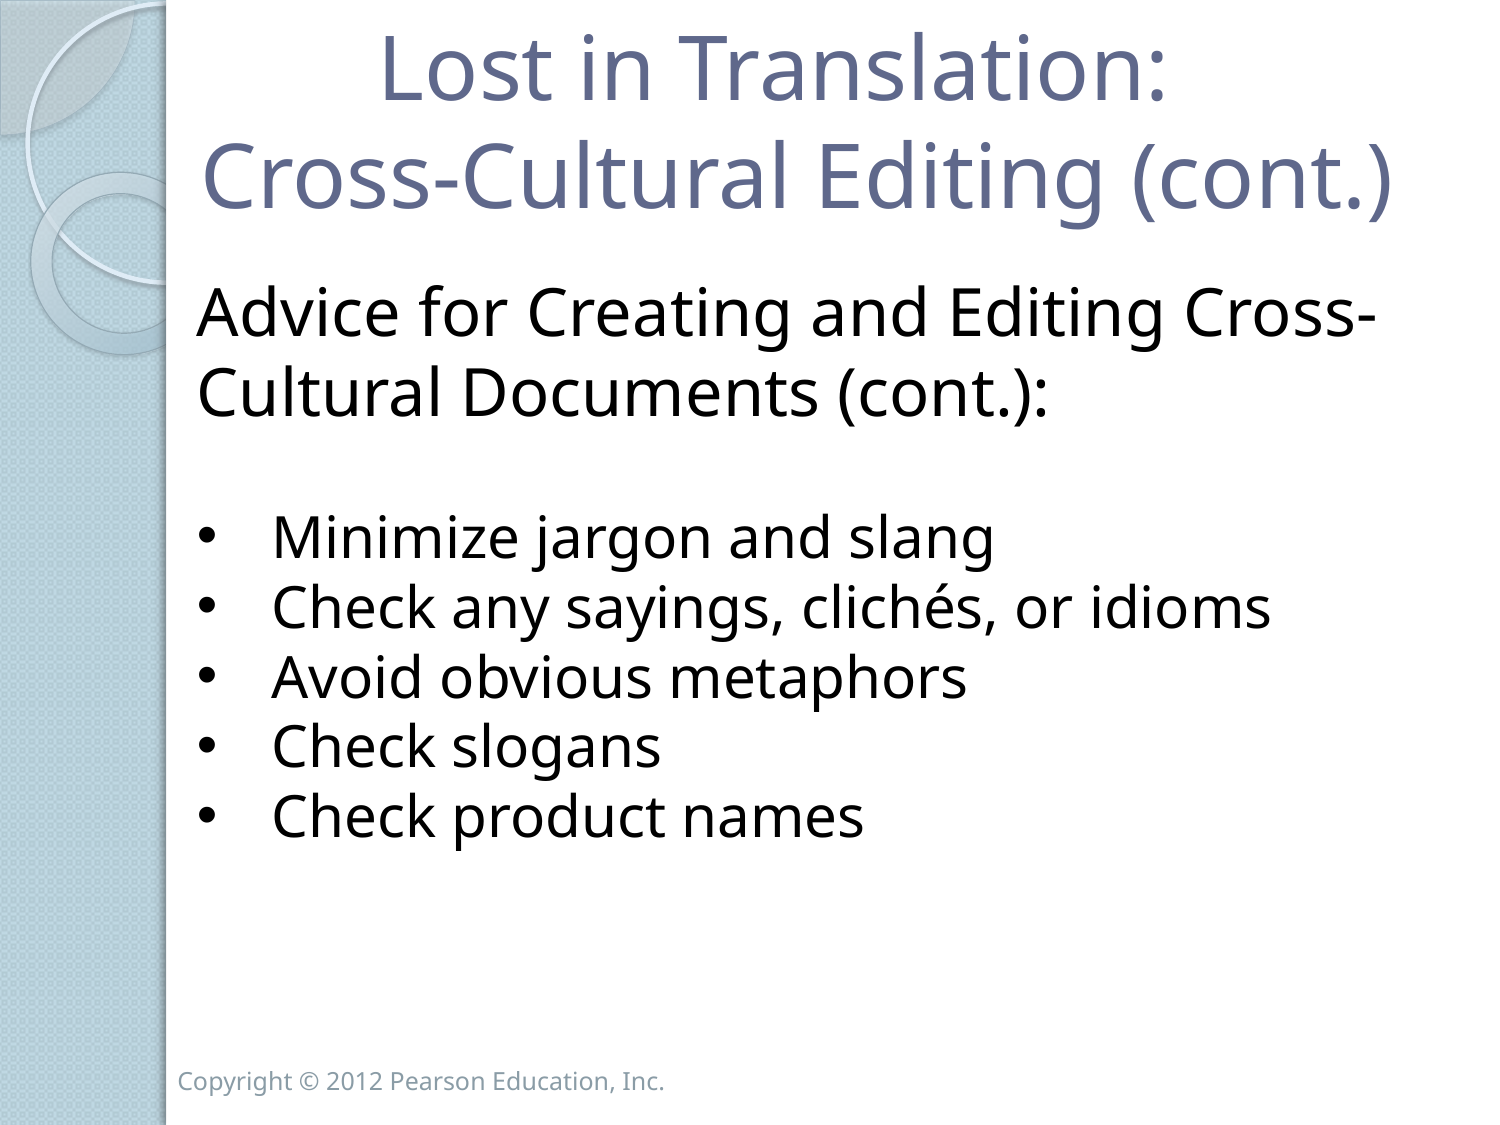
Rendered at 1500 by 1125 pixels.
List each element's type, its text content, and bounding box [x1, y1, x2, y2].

footer Copyright © 2012 Pearson Education, Inc. [162, 1025, 725, 1104]
title Lost in Translation: Cross-Cultural Editing (cont.) [182, 24, 1413, 213]
text_box Advice for Creating and Editing Cross-Cultural Documents (cont.): Minimize jargon and slang Check any sayings, clichés, or idioms Avoid obvious metaphors Check slogans Check product names [182, 262, 1470, 857]
